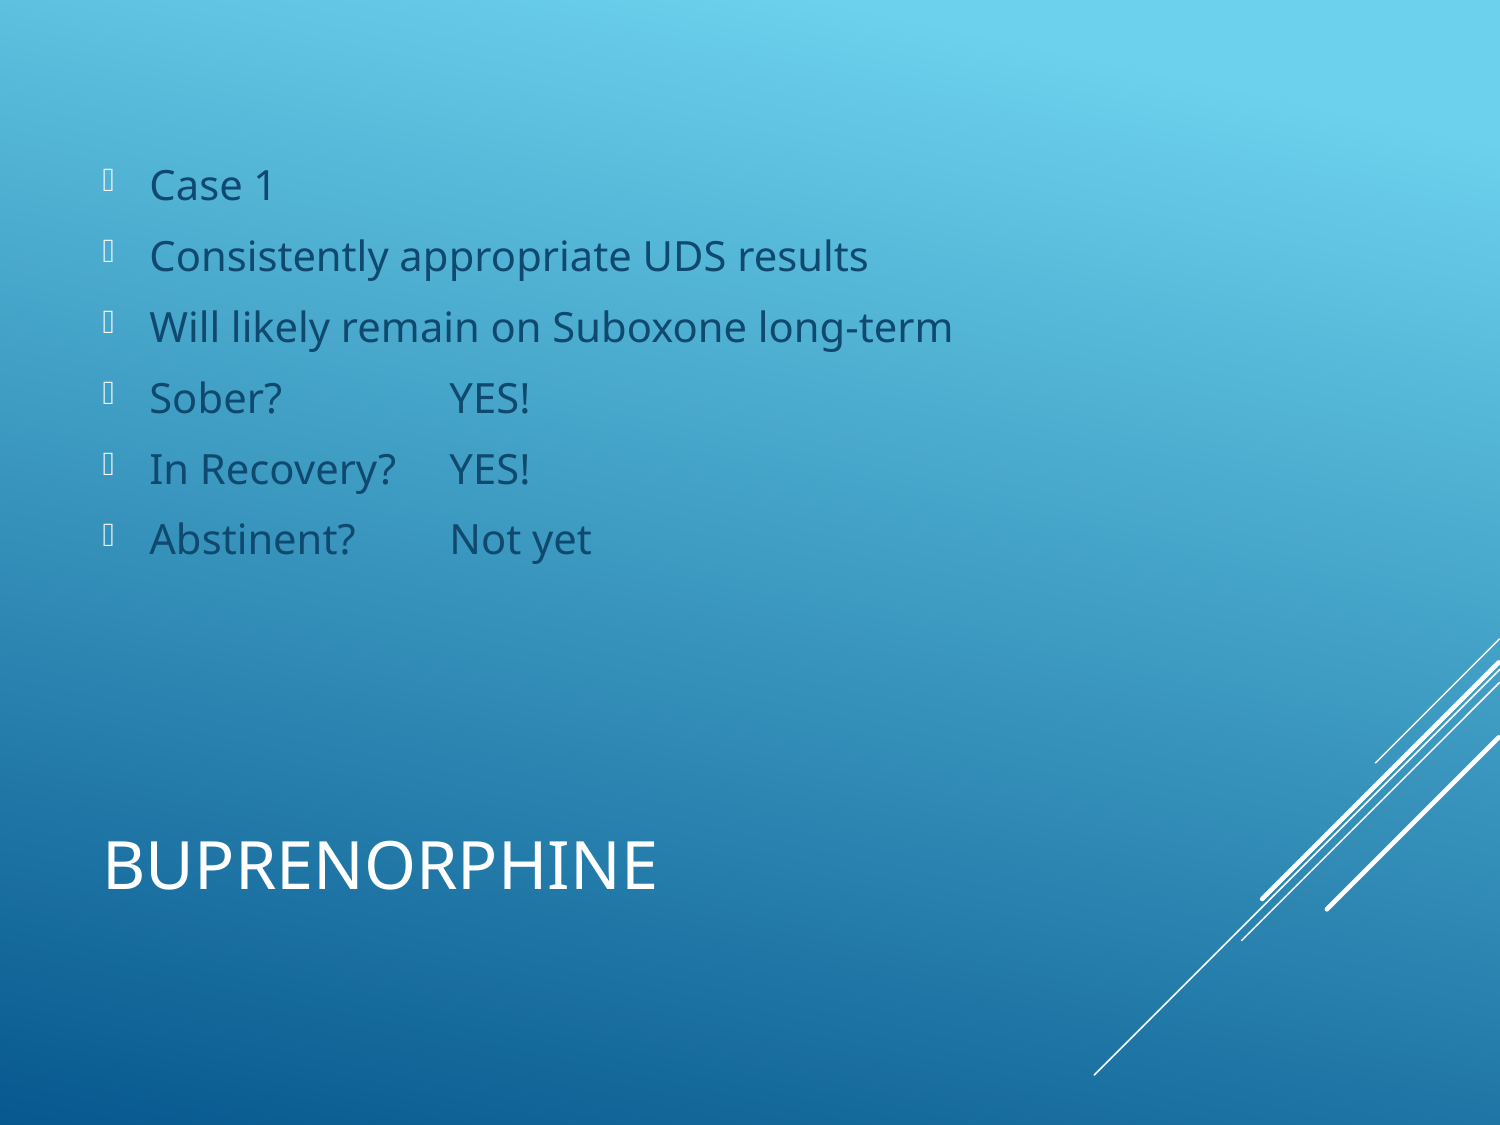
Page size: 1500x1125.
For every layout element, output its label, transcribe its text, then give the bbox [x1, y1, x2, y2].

list Case 1 Consistently appropriate UDS results Will likely remain on Suboxone long-term Sober? YES! In Recovery? YES! Abstinent? Not yet [87, 87, 1163, 706]
title Buprenorphine [87, 737, 1163, 988]
